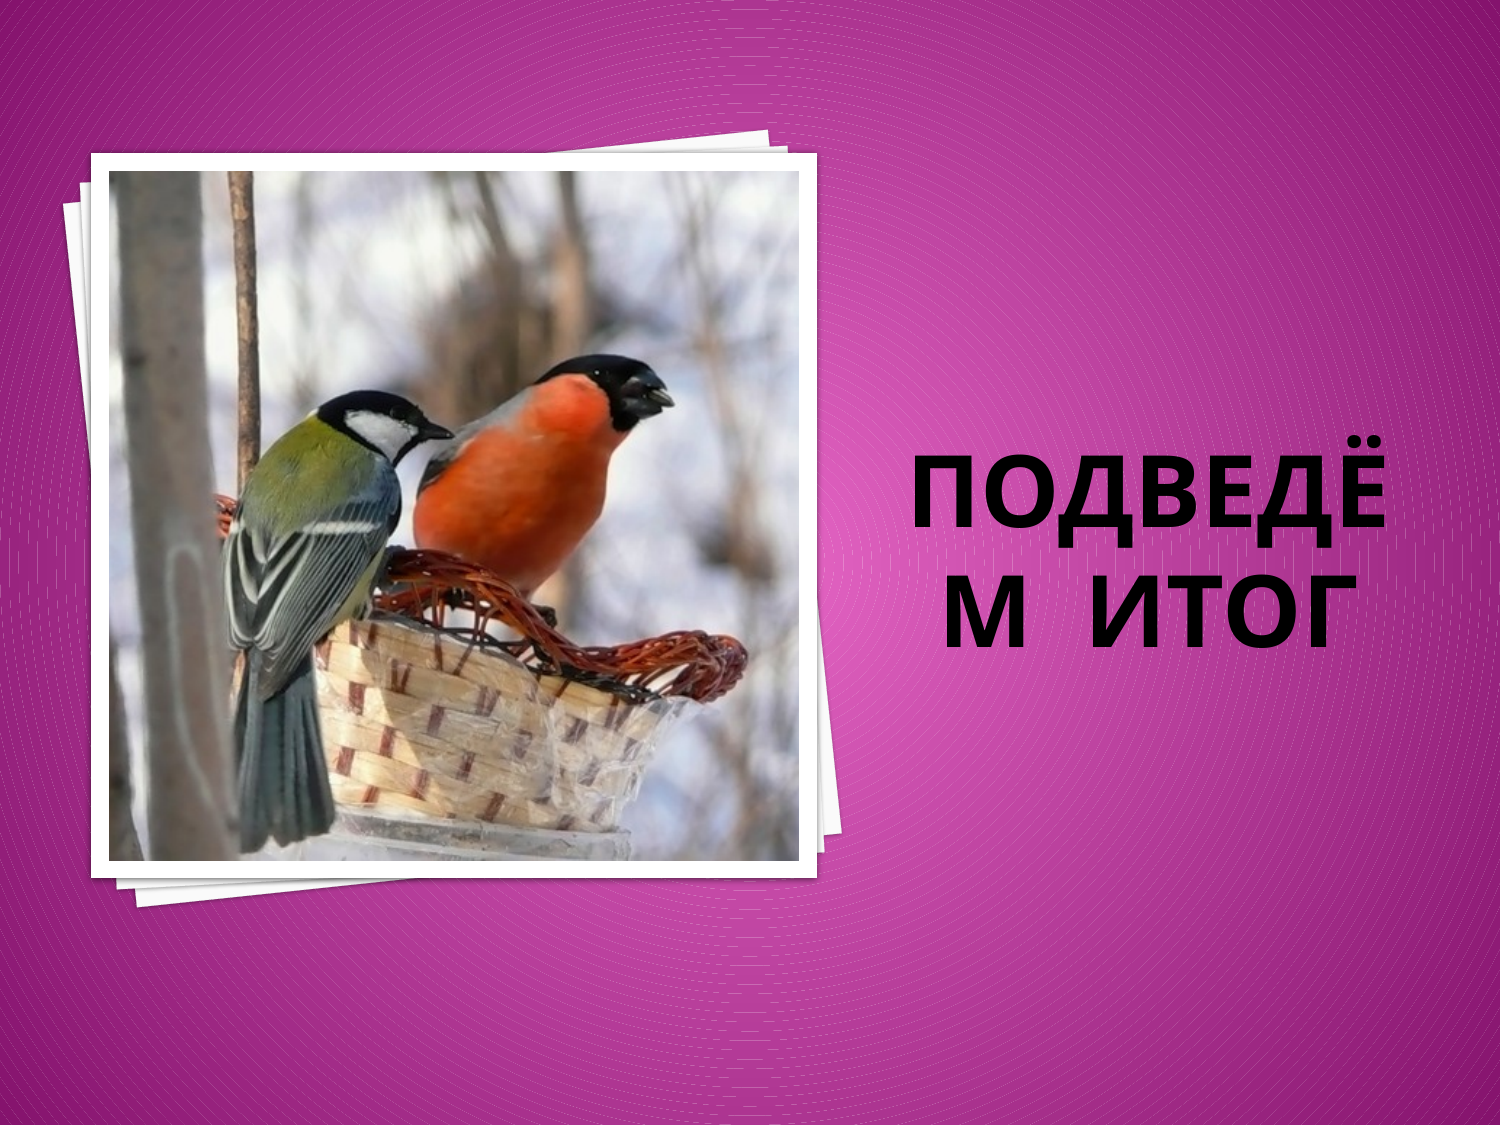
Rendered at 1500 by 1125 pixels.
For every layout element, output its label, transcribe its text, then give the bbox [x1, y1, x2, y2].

picture [108, 170, 800, 862]
title Подведём итог [867, 140, 1430, 668]
